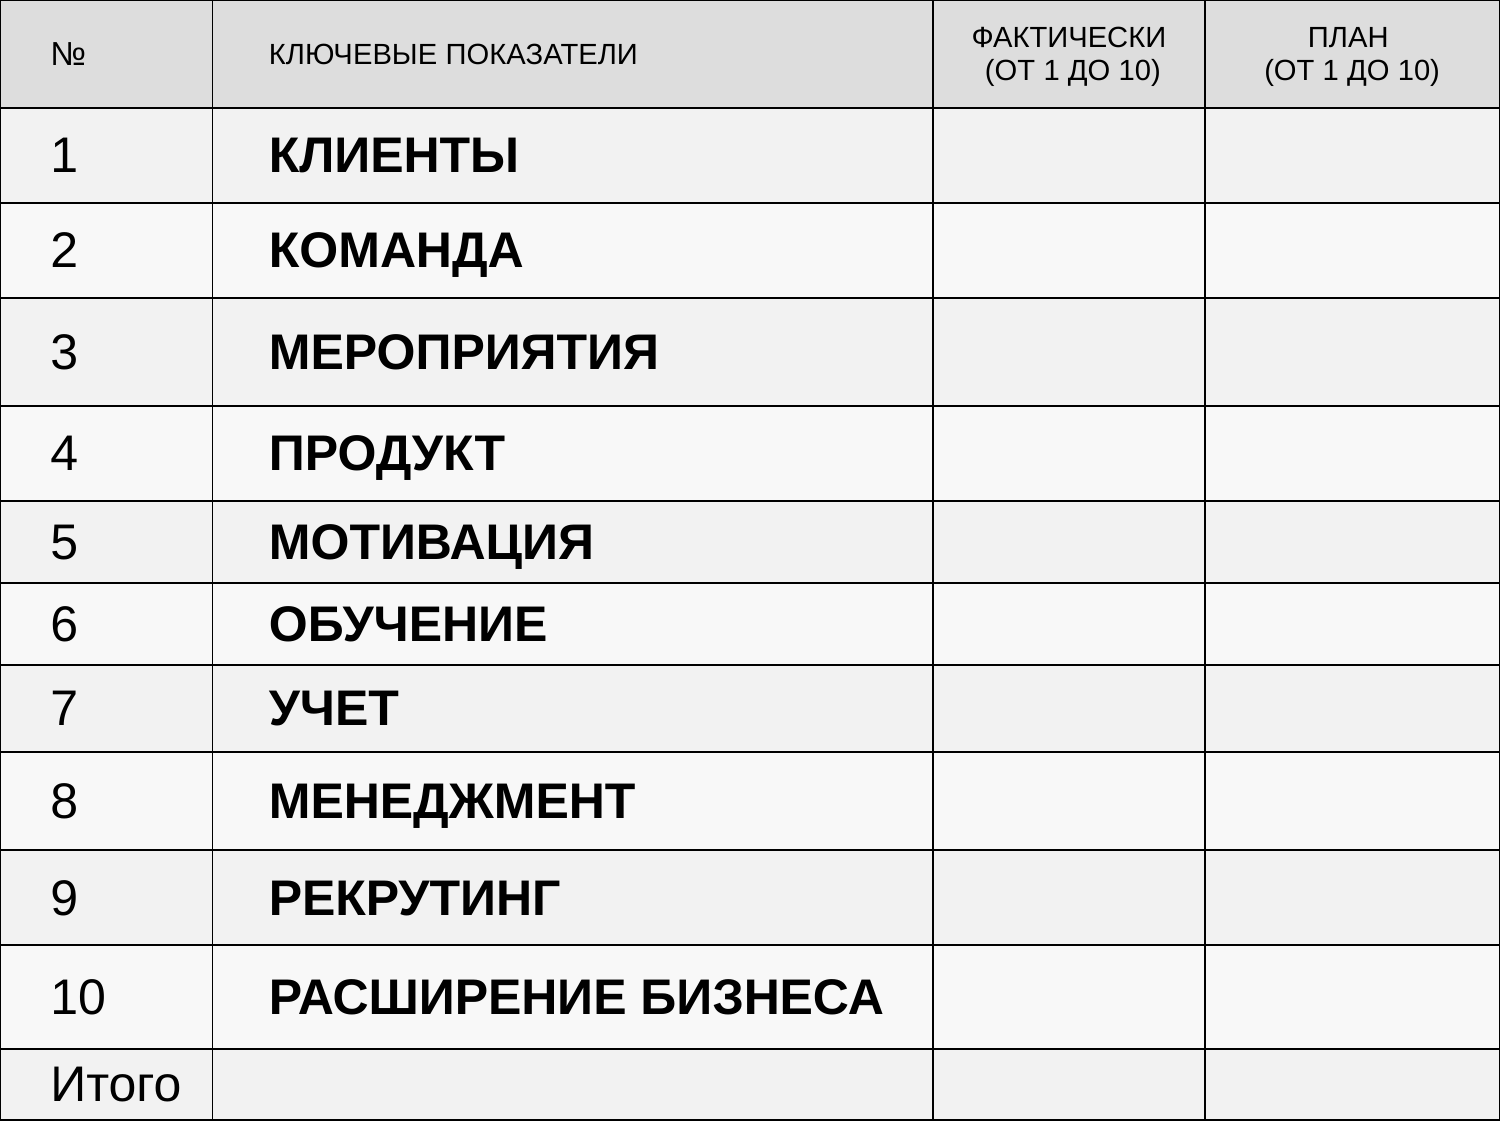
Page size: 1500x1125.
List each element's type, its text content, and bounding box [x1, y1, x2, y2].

table_cell МОТИВАЦИЯ [213, 502, 932, 582]
table_cell [1206, 666, 1499, 751]
table_cell [1206, 1050, 1499, 1119]
table_cell [1206, 299, 1499, 405]
table_cell УЧЕТ [213, 666, 932, 751]
table_cell [1206, 753, 1499, 849]
table_cell 8 [1, 753, 212, 849]
table_cell 9 [1, 851, 212, 944]
table_cell [1206, 946, 1499, 1048]
table_header ПЛАН (ОТ 1 ДО 10) [1206, 1, 1499, 107]
table_cell 5 [1, 502, 212, 582]
table_cell [934, 584, 1204, 664]
table_cell 3 [1, 299, 212, 405]
table_cell [934, 407, 1204, 500]
table_cell [1206, 407, 1499, 500]
table_cell [934, 753, 1204, 849]
table_cell [213, 1050, 932, 1119]
table_cell 7 [1, 666, 212, 751]
table_cell 2 [1, 204, 212, 297]
table_cell КЛИЕНТЫ [213, 109, 932, 202]
table_header КЛЮЧЕВЫЕ ПОКАЗАТЕЛИ [213, 1, 932, 107]
table_cell КОМАНДА [213, 204, 932, 297]
table_cell [1206, 584, 1499, 664]
table_header ФАКТИЧЕСКИ (ОТ 1 ДО 10) [934, 1, 1204, 107]
table_cell РАСШИРЕНИЕ БИЗНЕСА [213, 946, 932, 1048]
table_cell [1206, 502, 1499, 582]
table_header № [1, 1, 212, 107]
table_cell [934, 299, 1204, 405]
table_cell [1206, 109, 1499, 202]
table_cell [1206, 851, 1499, 944]
table_cell [934, 204, 1204, 297]
table_cell [934, 1050, 1204, 1119]
table_cell [934, 502, 1204, 582]
table_cell [934, 851, 1204, 944]
table_cell РЕКРУТИНГ [213, 851, 932, 944]
table_cell [934, 109, 1204, 202]
table_cell Итого [1, 1050, 212, 1119]
table_cell 4 [1, 407, 212, 500]
table_cell 10 [1, 946, 212, 1048]
table_cell ПРОДУКТ [213, 407, 932, 500]
table_cell [1206, 204, 1499, 297]
table_cell 1 [1, 109, 212, 202]
table_cell [934, 666, 1204, 751]
table_cell МЕРОПРИЯТИЯ [213, 299, 932, 405]
table_cell МЕНЕДЖМЕНТ [213, 753, 932, 849]
table_cell 6 [1, 584, 212, 664]
table_cell ОБУЧЕНИЕ [213, 584, 932, 664]
table_cell [934, 946, 1204, 1048]
